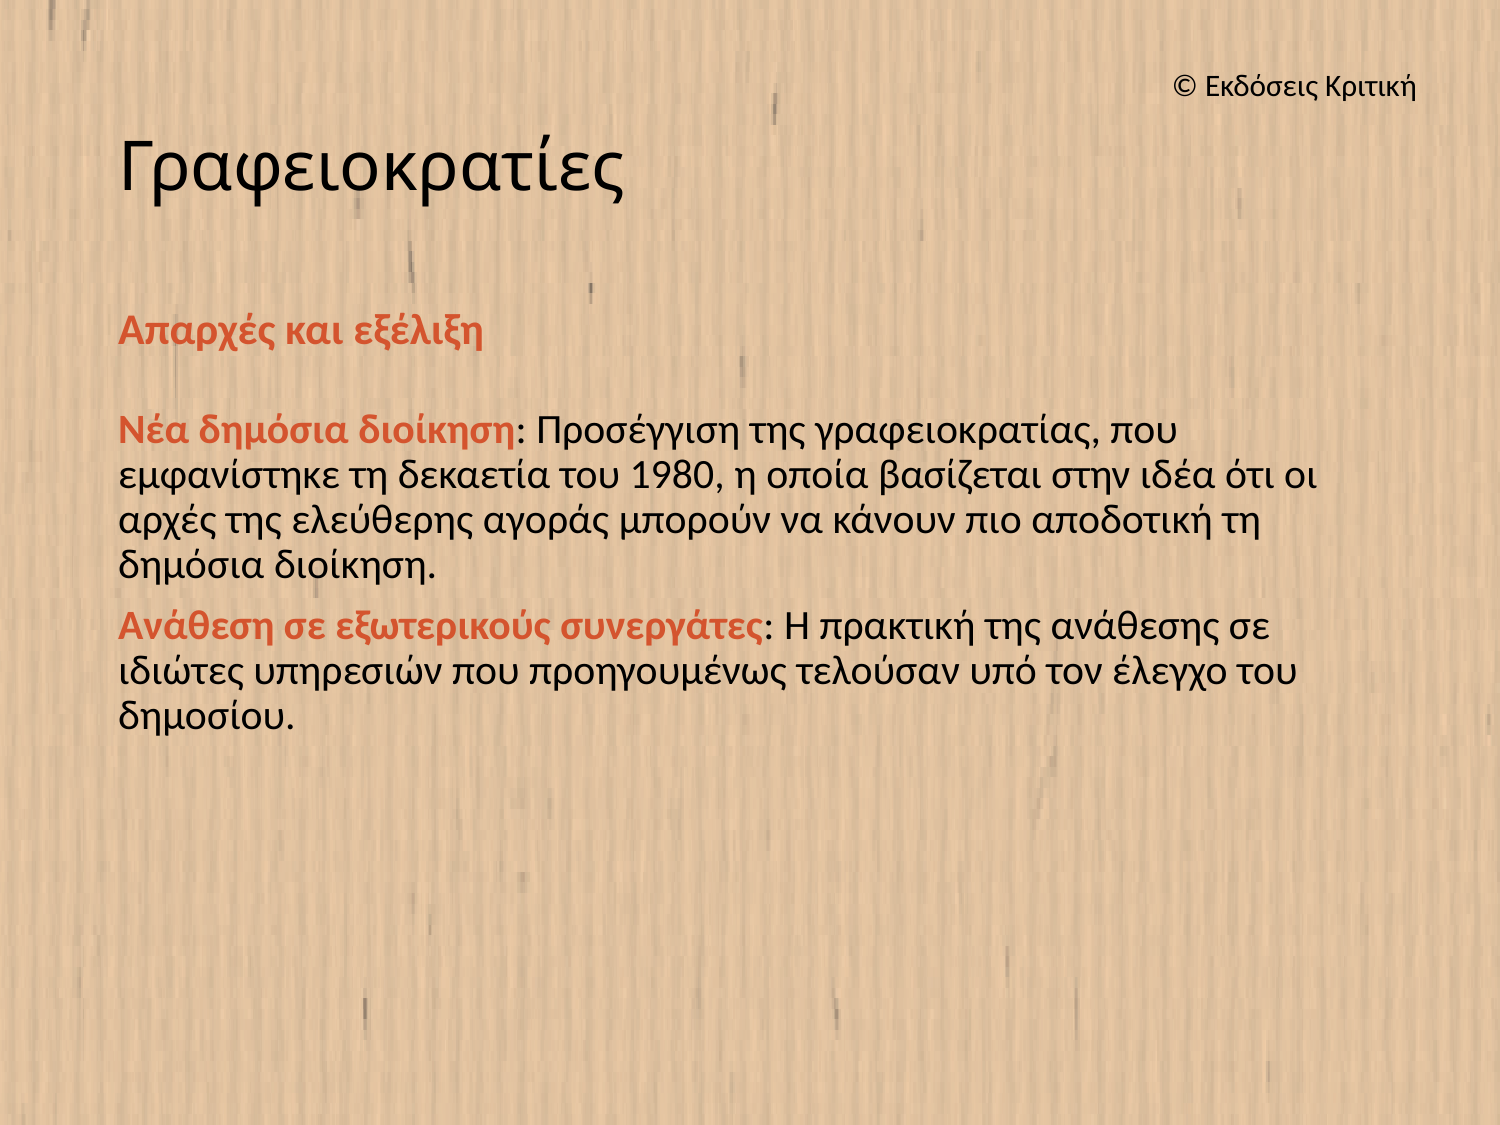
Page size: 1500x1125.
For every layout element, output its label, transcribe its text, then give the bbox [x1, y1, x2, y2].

title Γραφειοκρατίες [103, 59, 1397, 278]
list Απαρχές και εξέλιξη Νέα δημόσια διοίκηση: Προσέγγιση της γραφειοκρατίας, που εμφανίστηκε τη δεκαετία του 1980, η οποία βασίζεται στην ιδέα ότι οι αρχές της ελεύθερης αγοράς μπορούν να κάνουν πιο αποδοτική τη δημόσια διοίκηση. Ανάθεση σε εξωτερικούς συνεργάτες: Η πρακτική της ανάθεσης σε ιδιώτες υπηρεσιών που προηγουμένως τελούσαν υπό τον έλεγχο του δημοσίου. [103, 299, 1397, 1014]
picture [0, 0, 1500, 1125]
